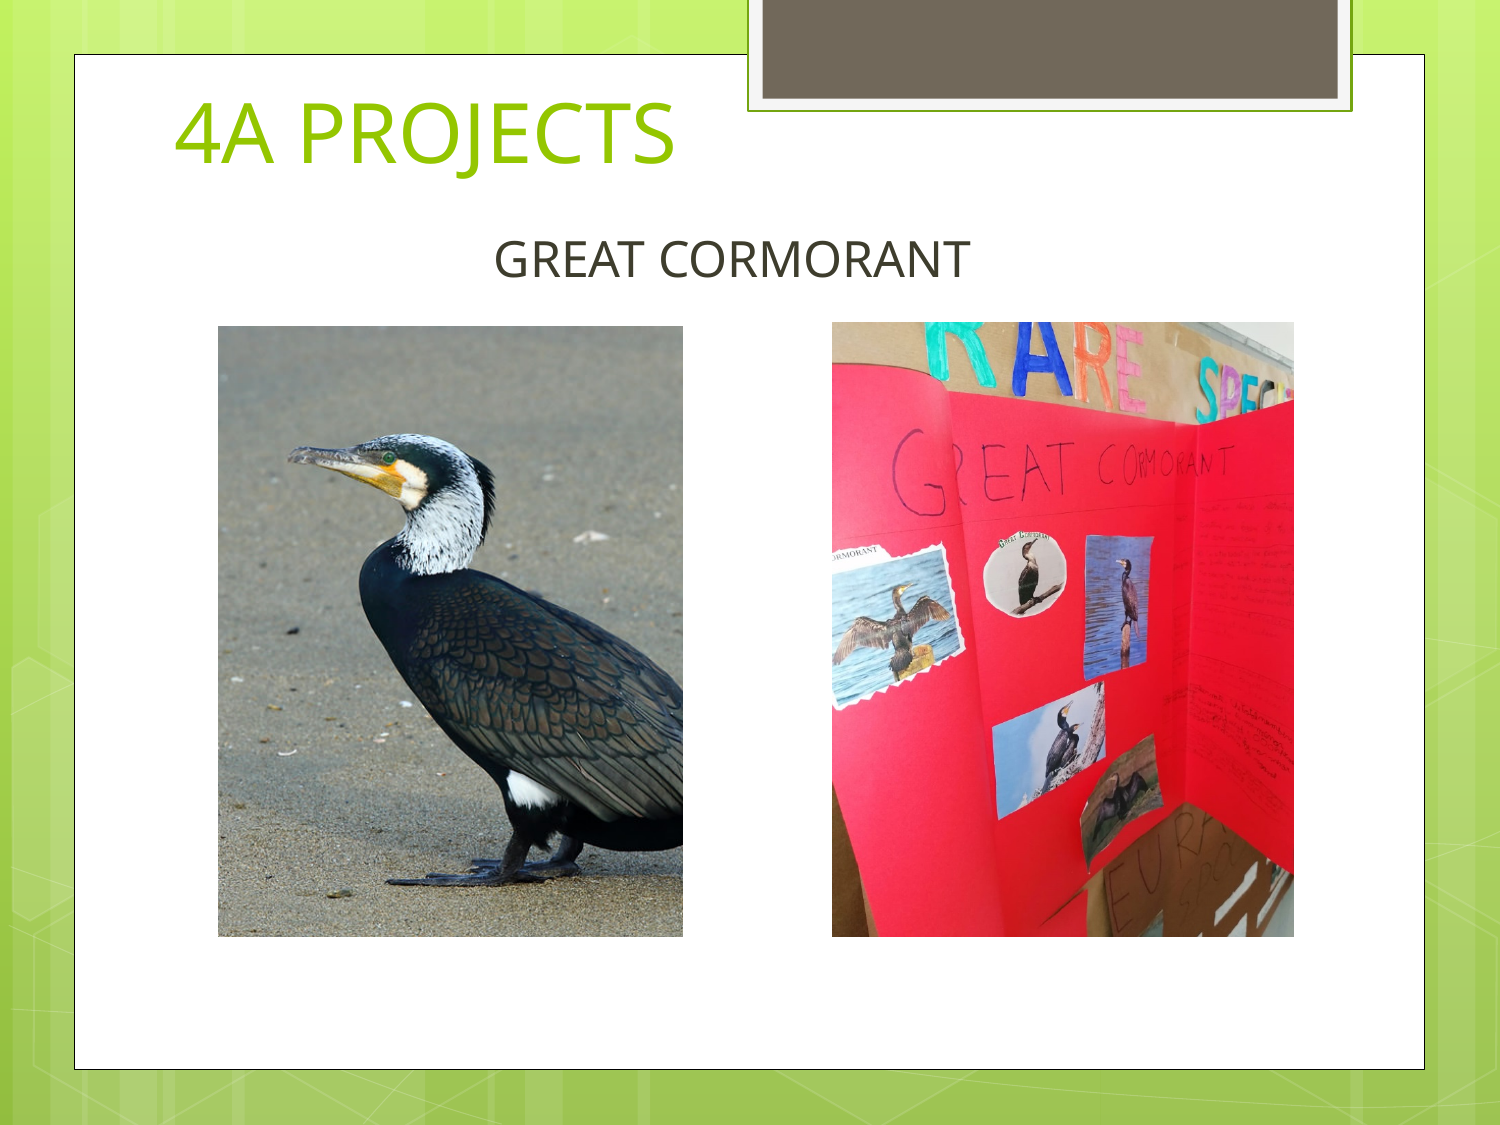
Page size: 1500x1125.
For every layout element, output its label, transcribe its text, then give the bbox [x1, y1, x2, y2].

list GREAT CORMORANT [171, 219, 1283, 988]
title 4A PROJECTS [159, 0, 1312, 188]
picture [832, 322, 1294, 937]
picture [218, 325, 683, 937]
